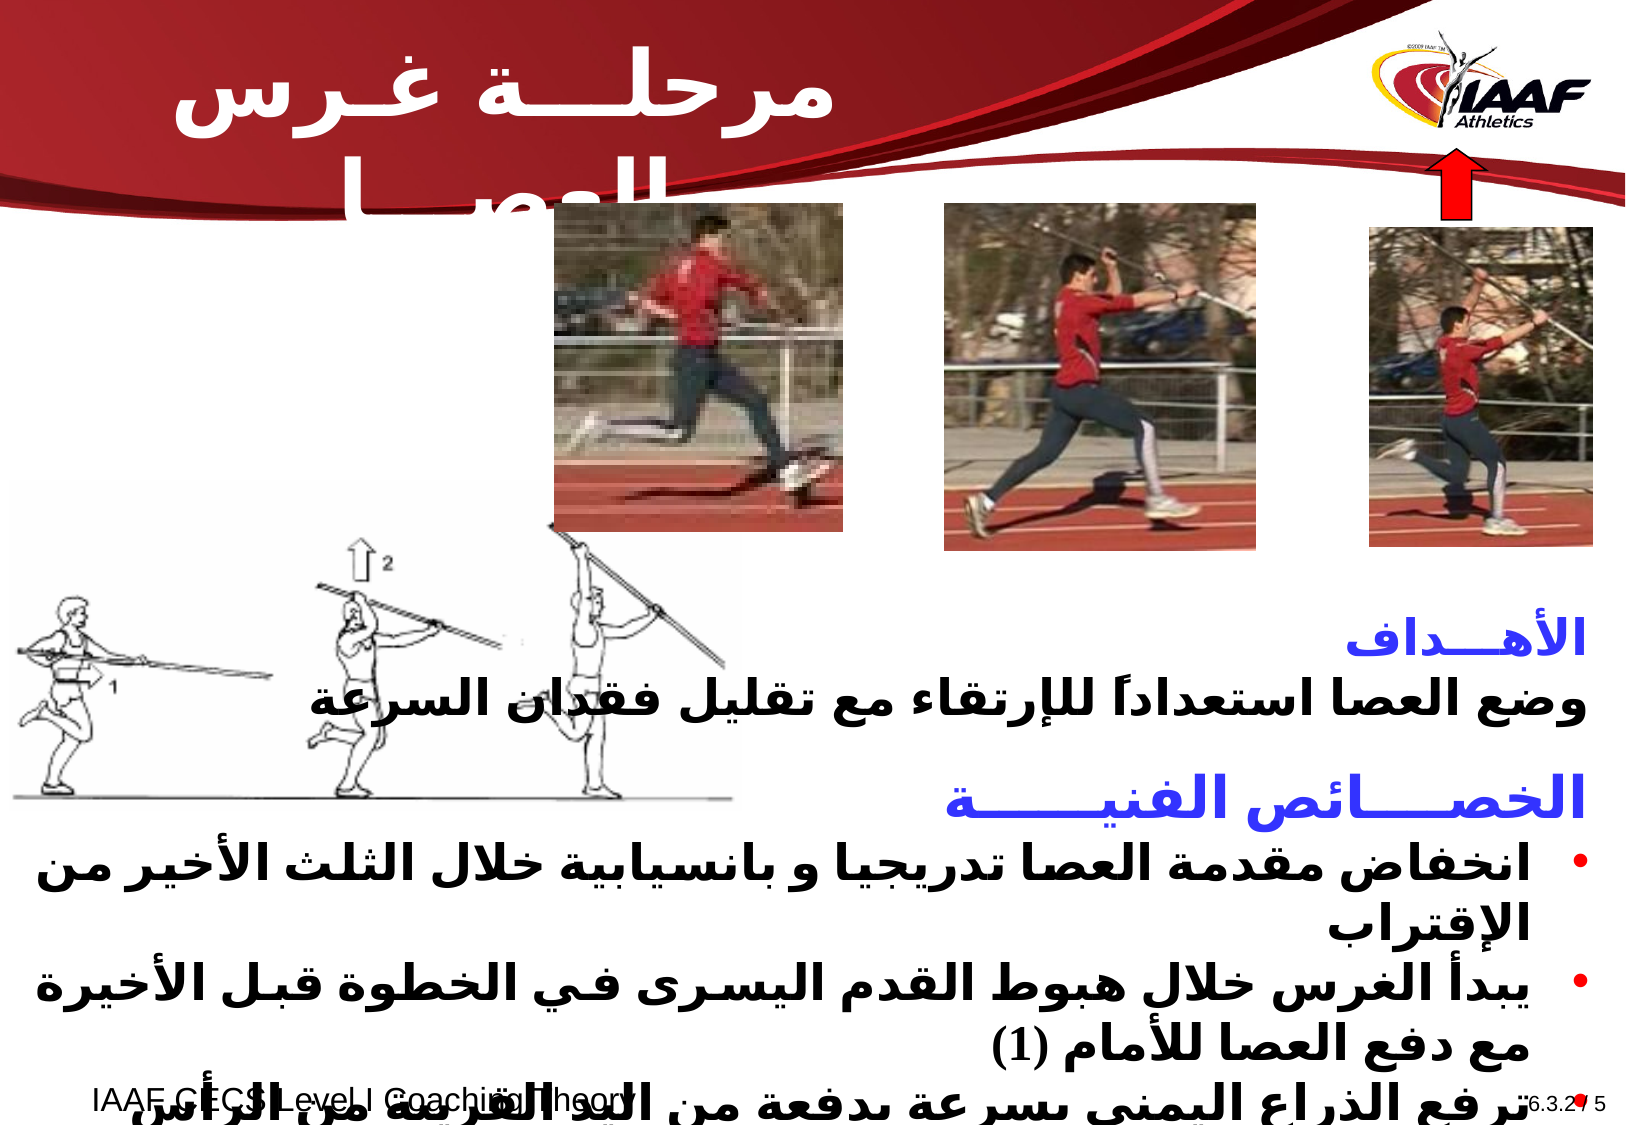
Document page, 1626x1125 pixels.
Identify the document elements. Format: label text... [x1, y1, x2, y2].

text_box [1426, 148, 1487, 220]
text_box الأهـــداف وضع العصا استعداداً للإرتقاء مع تقليل فقدان السرعة الخصــــائص الفنيــــــة انخفاض مقدمة العصا تدريجيا و بانسيابية خلال الثلث الأخير من الإقتراب يبدأ الغرس خلال هبوط القدم اليسرى في الخطوة قبل الأخيرة مع دفع العصا للأمام (1) ترفع الذراع اليمنى بسرعة بدفعة من اليد القريبة من الرأس أثناء هبوط القدم اليمنى(2) الجسم معتدل مع مواجهة الكتفين لصندوق القفز. [21, 597, 1604, 1125]
text_box IAAF CECS Level I Coaching Theory [9, 1071, 719, 1100]
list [943, 203, 1256, 551]
title مرحلـــة غـرس العصـــا [44, 24, 967, 129]
text_box 6.3.2 / 5 [1509, 1082, 1625, 1124]
picture [0, 0, 1626, 1125]
